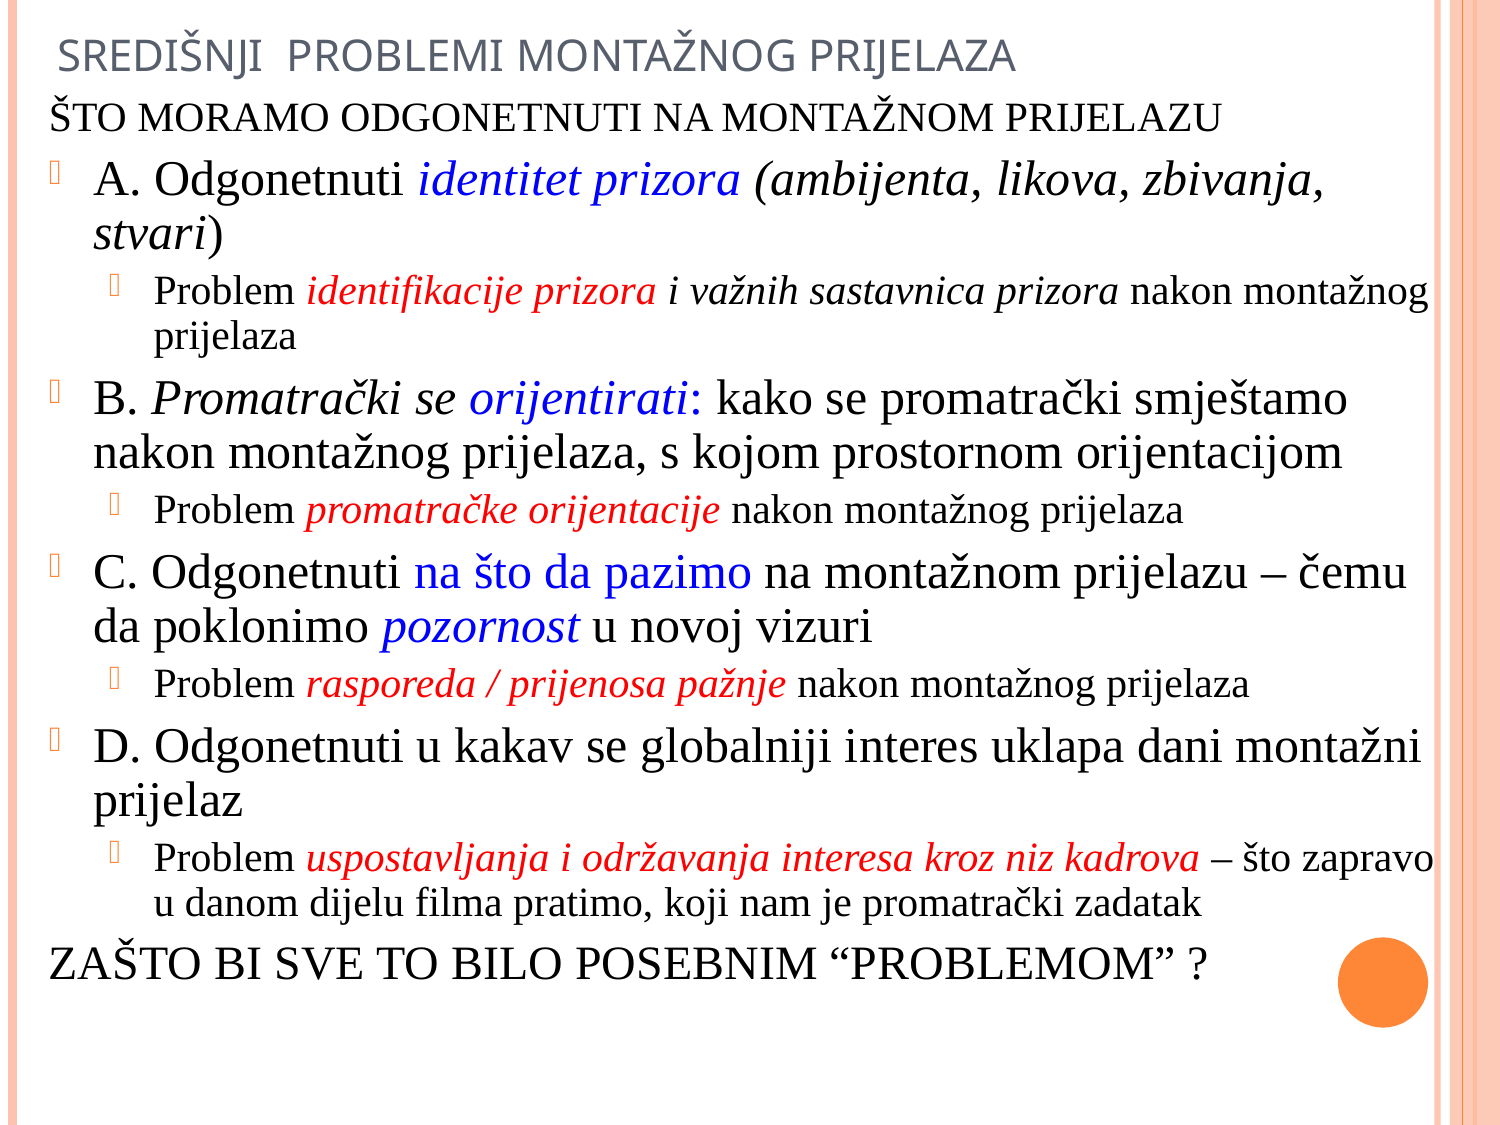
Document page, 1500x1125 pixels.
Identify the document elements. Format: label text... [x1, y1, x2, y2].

list ŠTO MORAMO ODGONETNUTI NA MONTAŽNOM PRIJELAZU A. Odgonetnuti identitet prizora (ambijenta, likova, zbivanja, stvari) Problem identifikacije prizora i važnih sastavnica prizora nakon montažnog prijelaza B. Promatrački se orijentirati: kako se promatrački smještamo nakon montažnog prijelaza, s kojom prostornom orijentacijom Problem promatračke orijentacije nakon montažnog prijelaza C. Odgonetnuti na što da pazimo na montažnom prijelazu – čemu da poklonimo pozornost u novoj vizuri Problem rasporeda / prijenosa pažnje nakon montažnog prijelaza D. Odgonetnuti u kakav se globalniji interes uklapa dani montažni prijelaz Problem uspostavljanja i održavanja interesa kroz niz kadrova – što zapravo u danom dijelu filma pratimo, koji nam je promatrački zadatak ZAŠTO BI SVE TO BILO POSEBNIM “PROBLEMOM” ? [40, 86, 1448, 1125]
title SREDIŠNJI PROBLEMI MONTAŽNOG PRIJELAZA [49, 19, 1313, 86]
